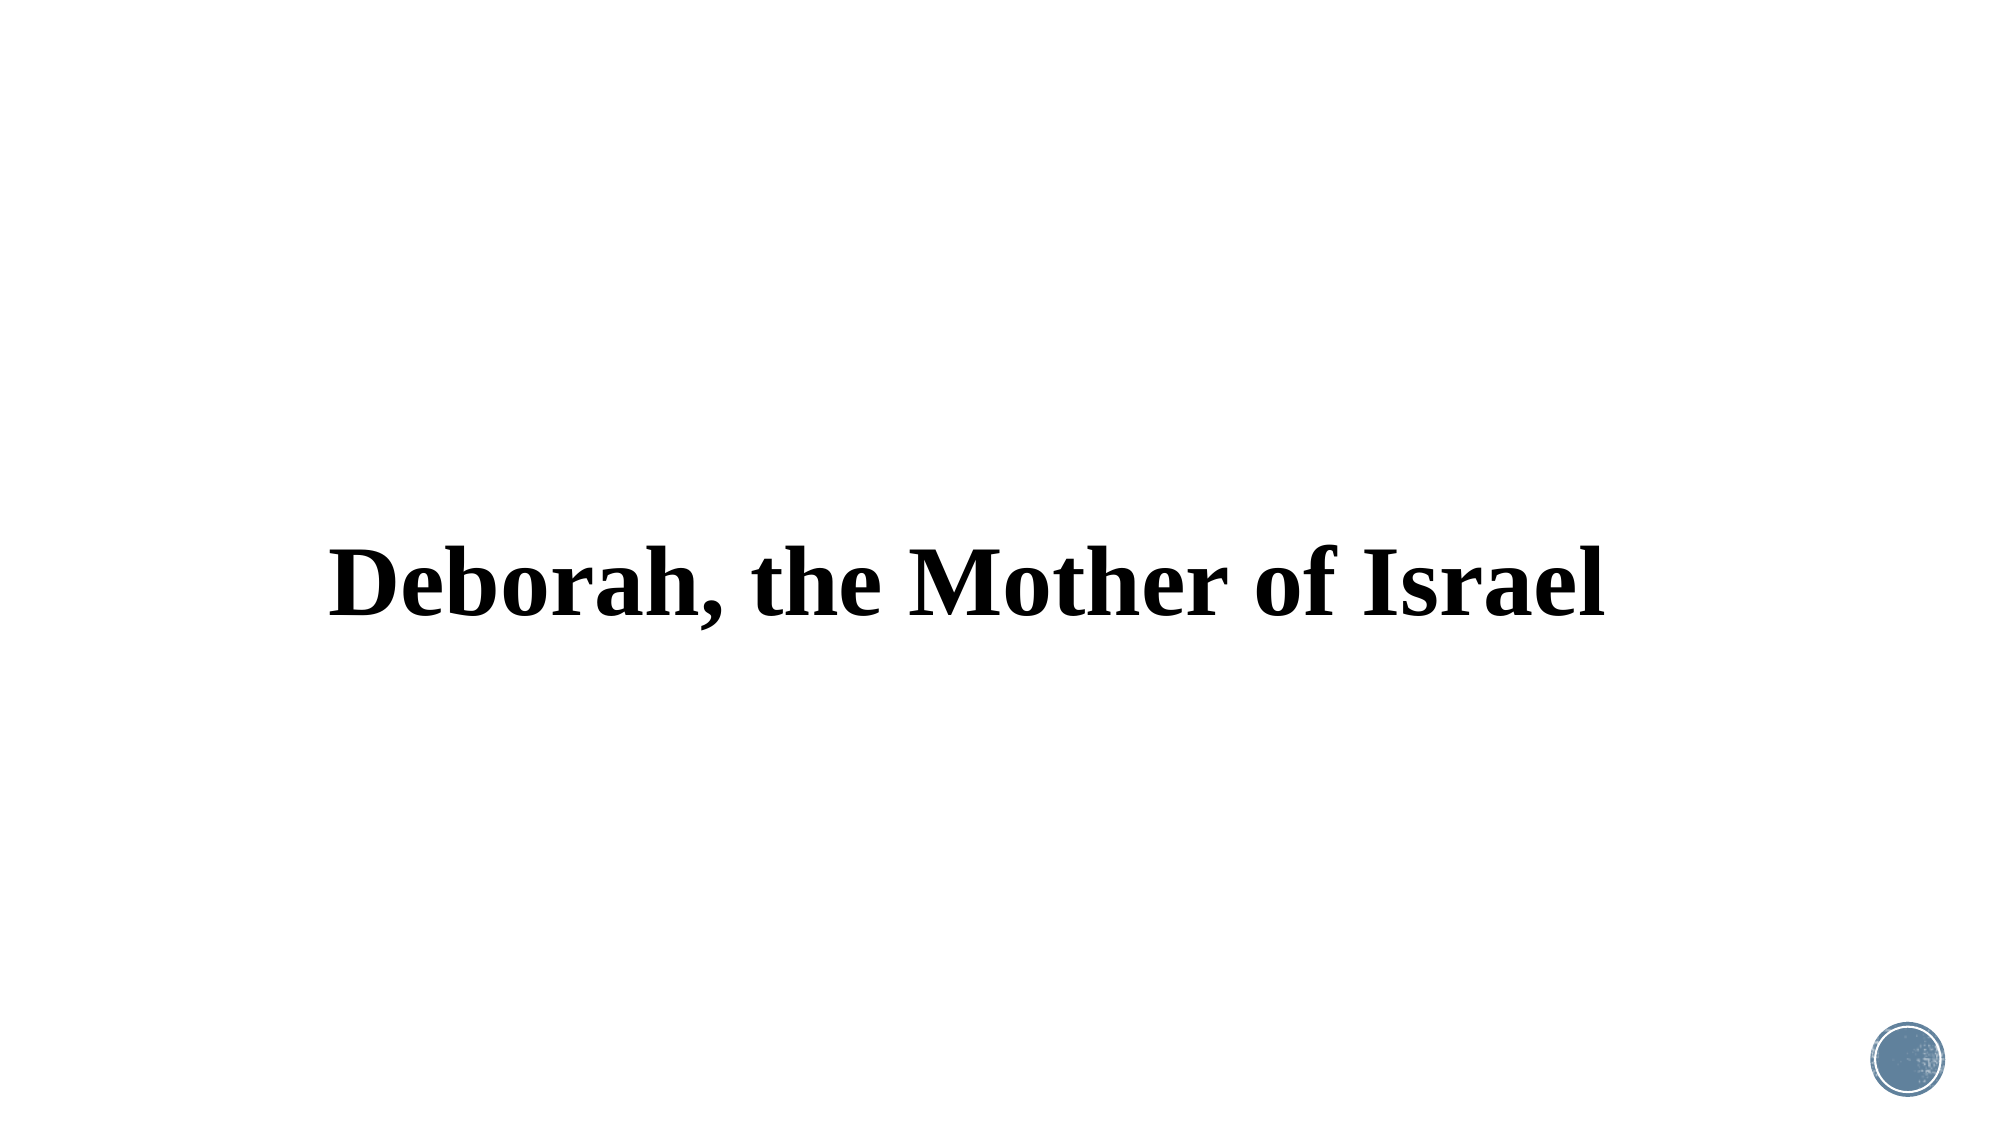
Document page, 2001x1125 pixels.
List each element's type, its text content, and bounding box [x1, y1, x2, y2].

title Deborah, the Mother of Israel [142, 451, 1793, 716]
